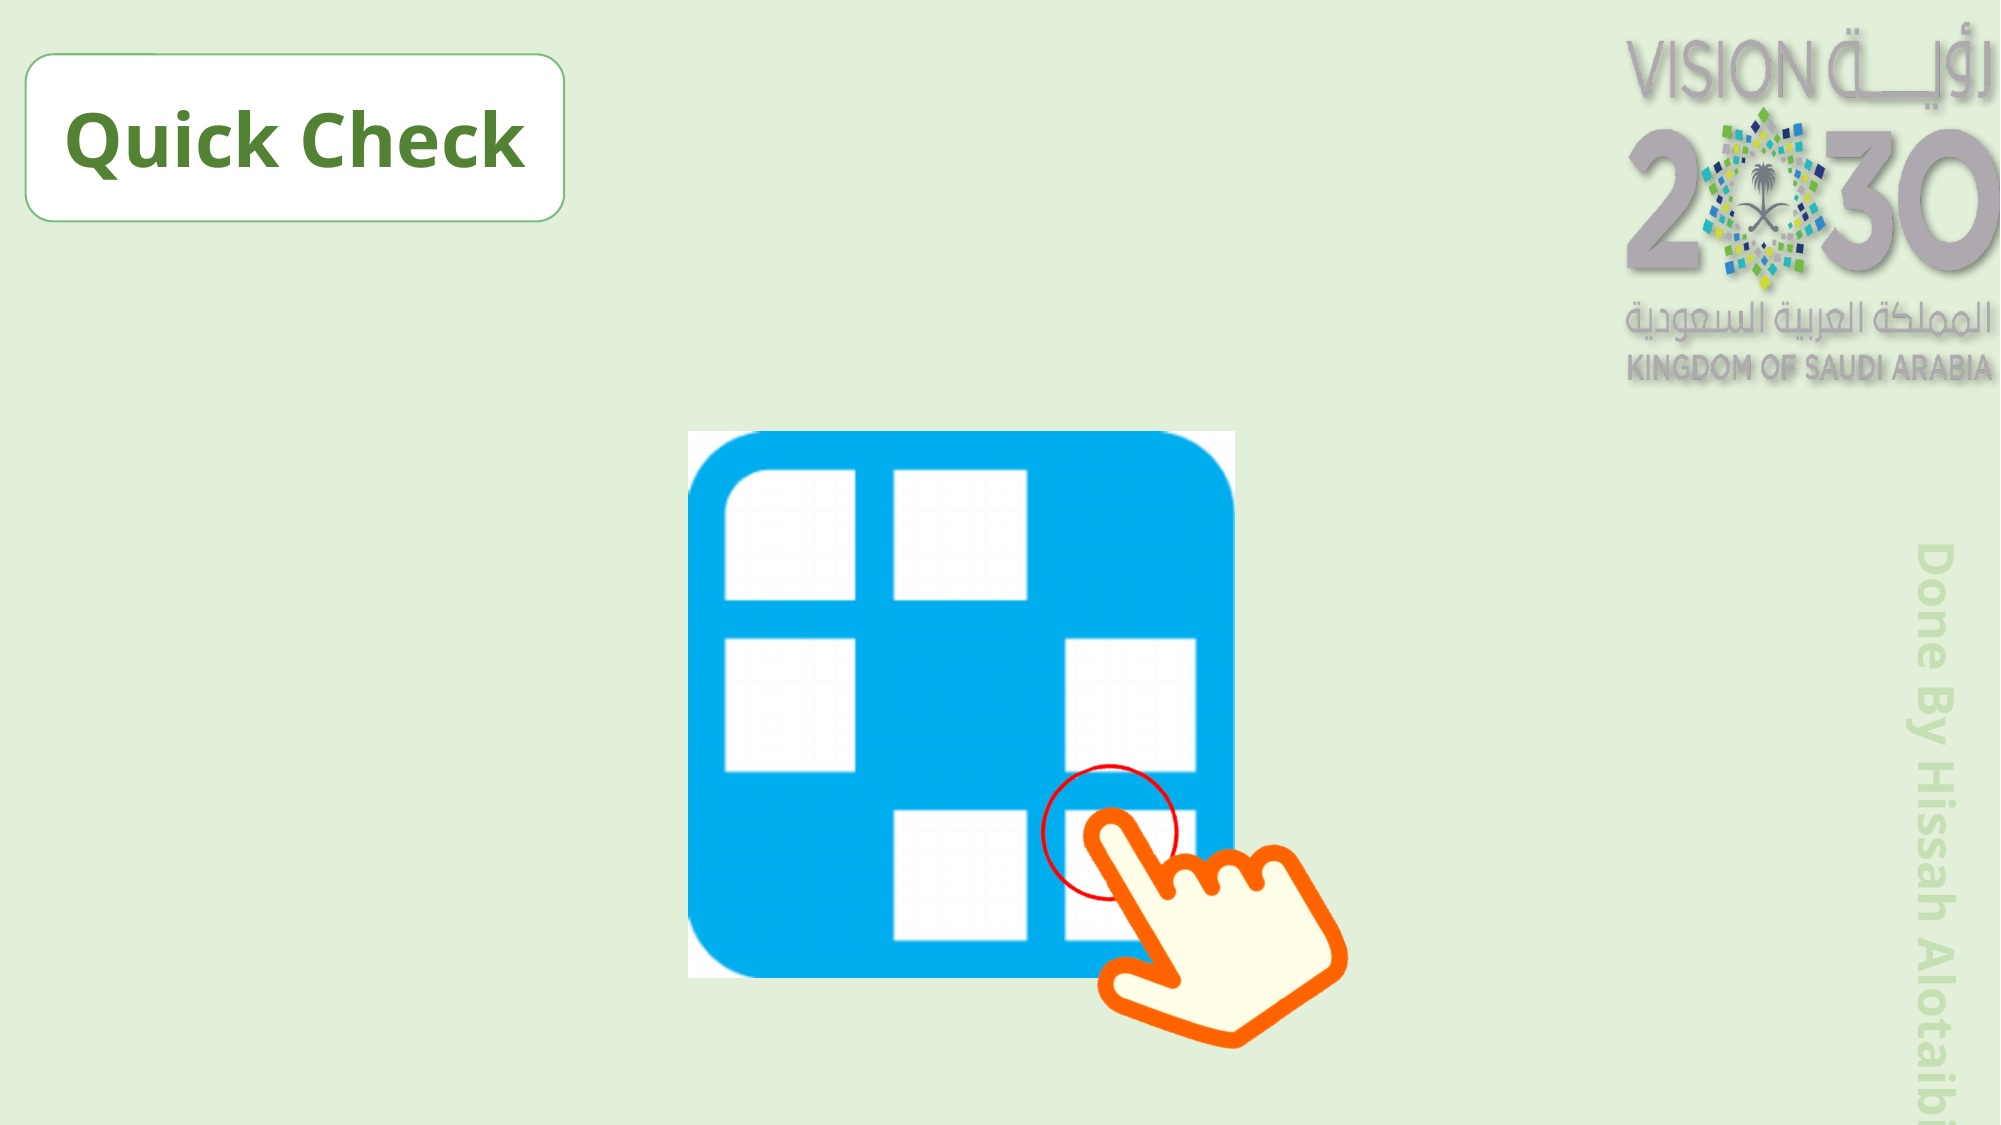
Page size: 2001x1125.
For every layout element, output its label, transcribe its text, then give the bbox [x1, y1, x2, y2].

picture [688, 917, 754, 978]
picture [1041, 431, 1368, 1098]
text_box Quick Check [24, 53, 566, 223]
picture [1626, 22, 2000, 380]
picture [688, 431, 760, 494]
picture [893, 469, 1028, 600]
picture [893, 810, 1028, 942]
picture [724, 638, 855, 773]
picture [724, 469, 855, 600]
